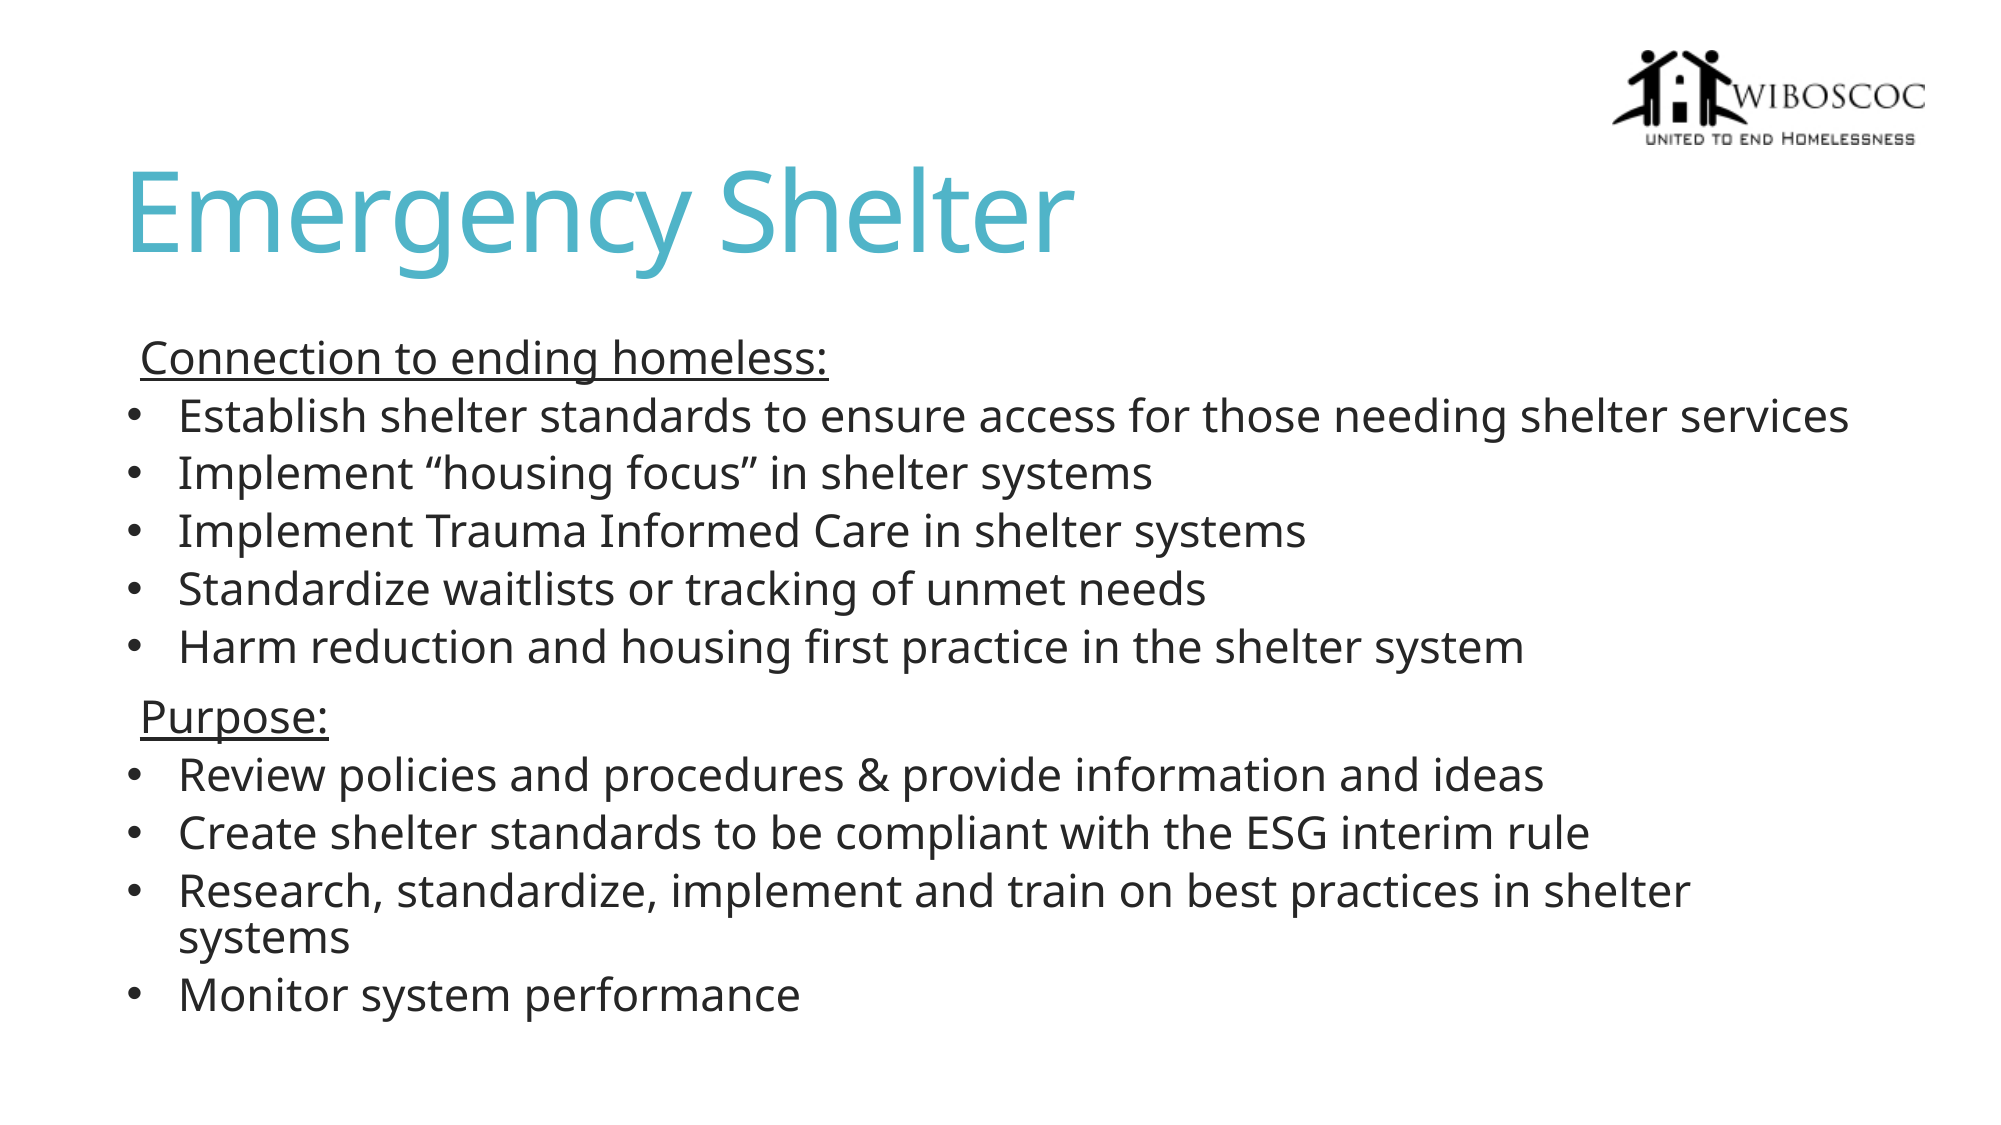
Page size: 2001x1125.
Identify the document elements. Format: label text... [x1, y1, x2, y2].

list Connection to ending homeless: Establish shelter standards to ensure access for those needing shelter services Implement “housing focus” in shelter systems Implement Trauma Informed Care in shelter systems Standardize waitlists or tracking of unmet needs Harm reduction and housing first practice in the shelter system Purpose: Review policies and procedures & provide information and ideas Create shelter standards to be compliant with the ESG interim rule Research, standardize, implement and train on best practices in shelter systems Monitor system performance [111, 329, 1876, 1078]
picture [1611, 50, 1925, 145]
title Emergency Shelter [107, 81, 1875, 354]
